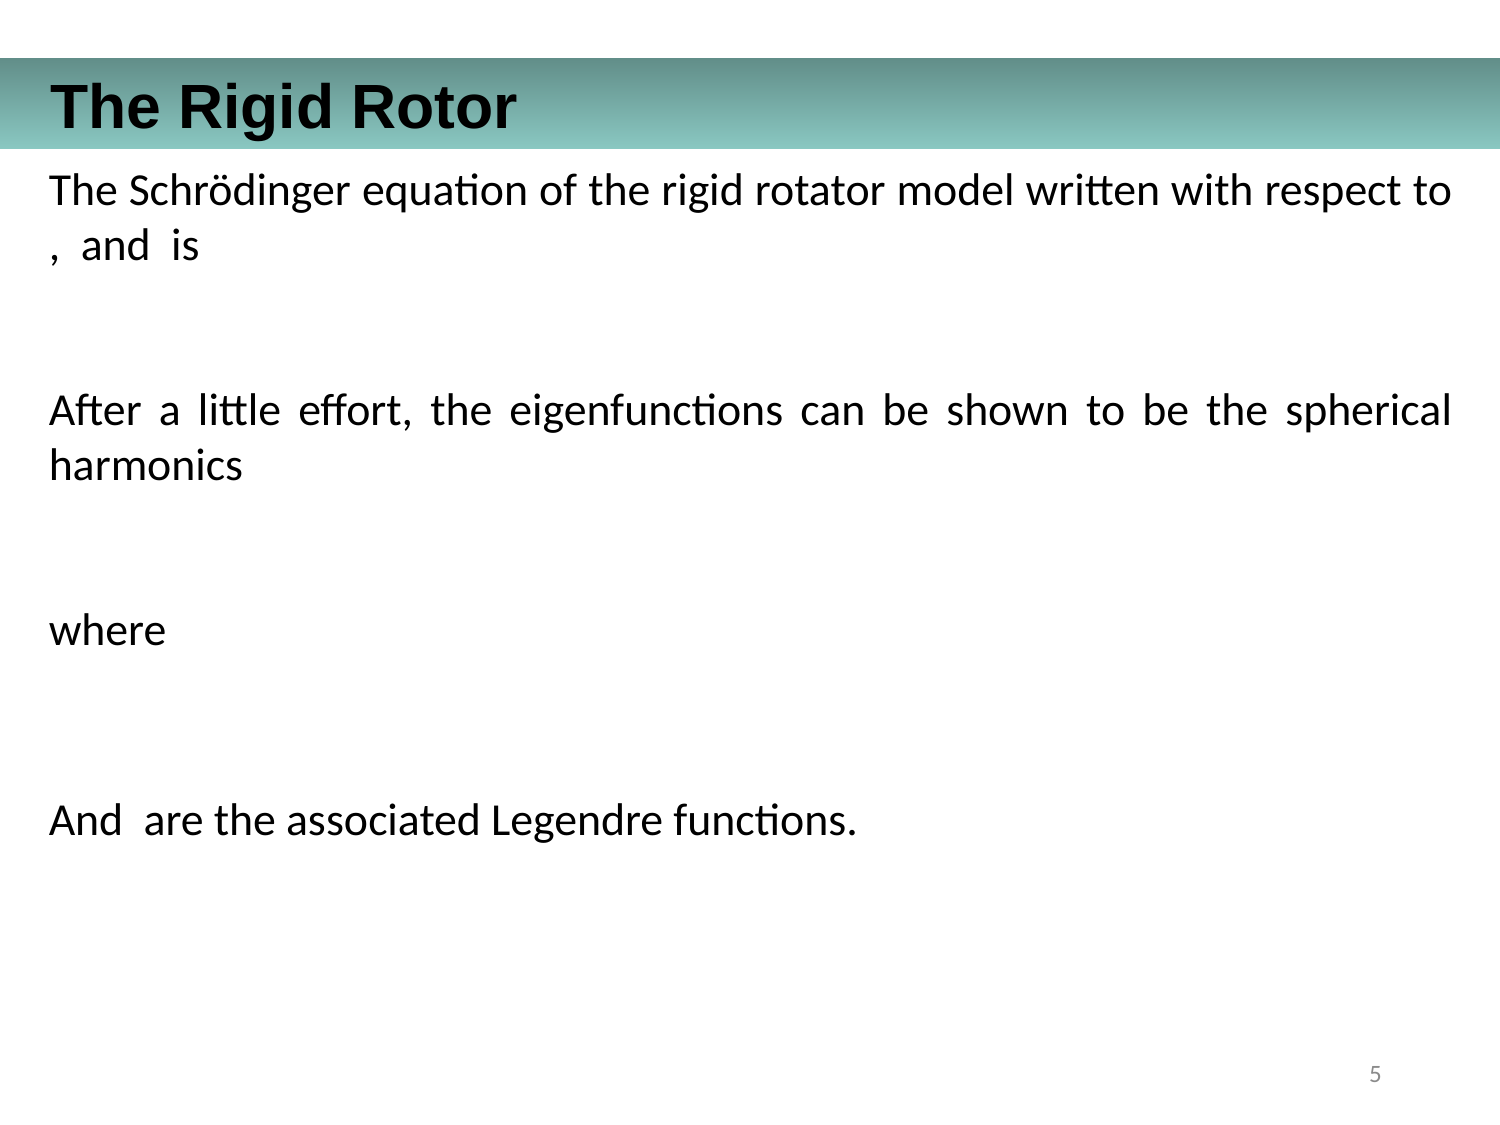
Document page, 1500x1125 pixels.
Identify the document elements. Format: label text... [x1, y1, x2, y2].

slide_number 5 [1059, 1042, 1397, 1103]
text_box [31, 149, 1468, 290]
text_box The Rigid Rotor [0, 58, 1500, 149]
